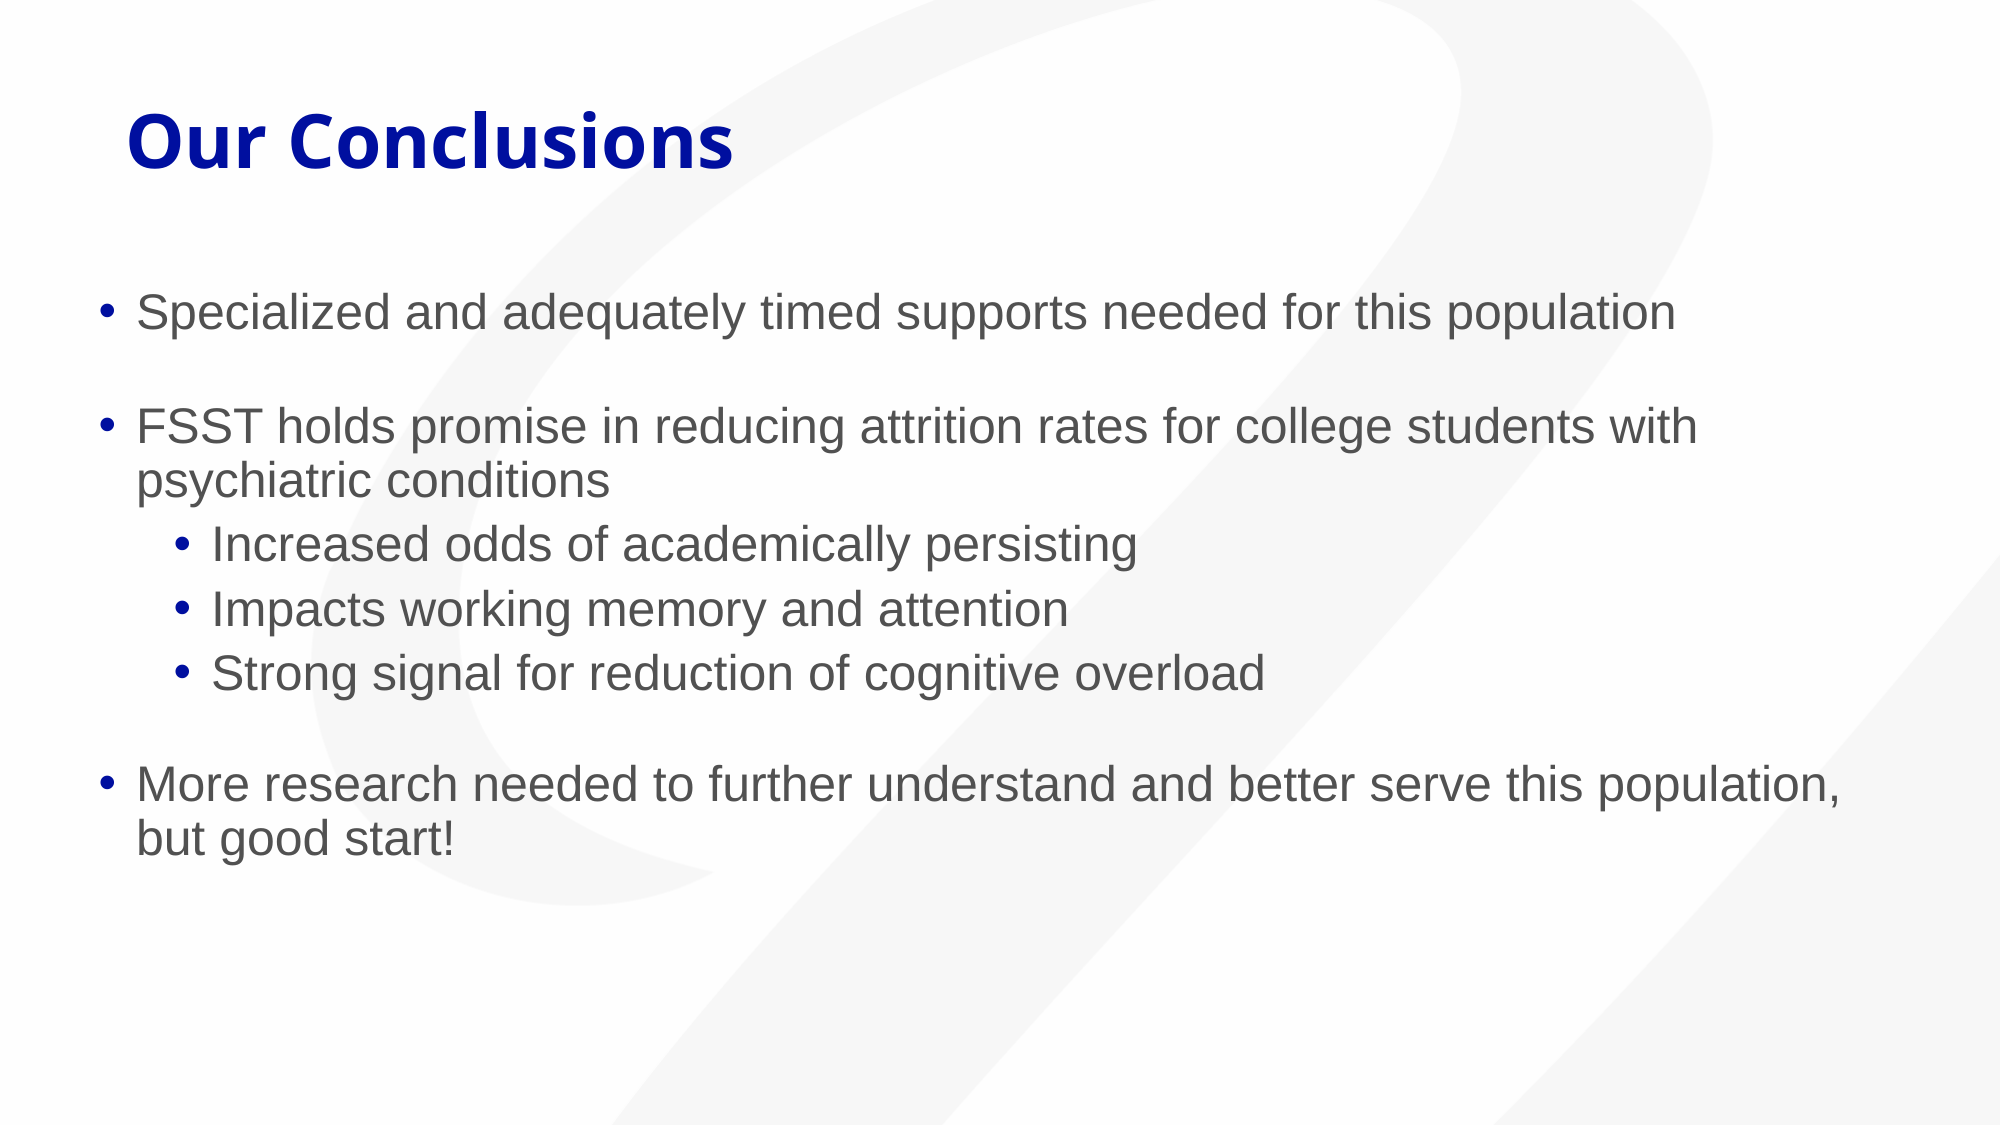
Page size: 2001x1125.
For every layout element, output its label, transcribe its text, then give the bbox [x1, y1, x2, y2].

title Our Conclusions [110, 95, 1275, 242]
list Specialized and adequately timed supports needed for this population FSST holds promise in reducing attrition rates for college students with psychiatric conditions Increased odds of academically persisting Impacts working memory and attention Strong signal for reduction of cognitive overload More research needed to further understand and better serve this population, but good start! [83, 278, 1884, 1030]
